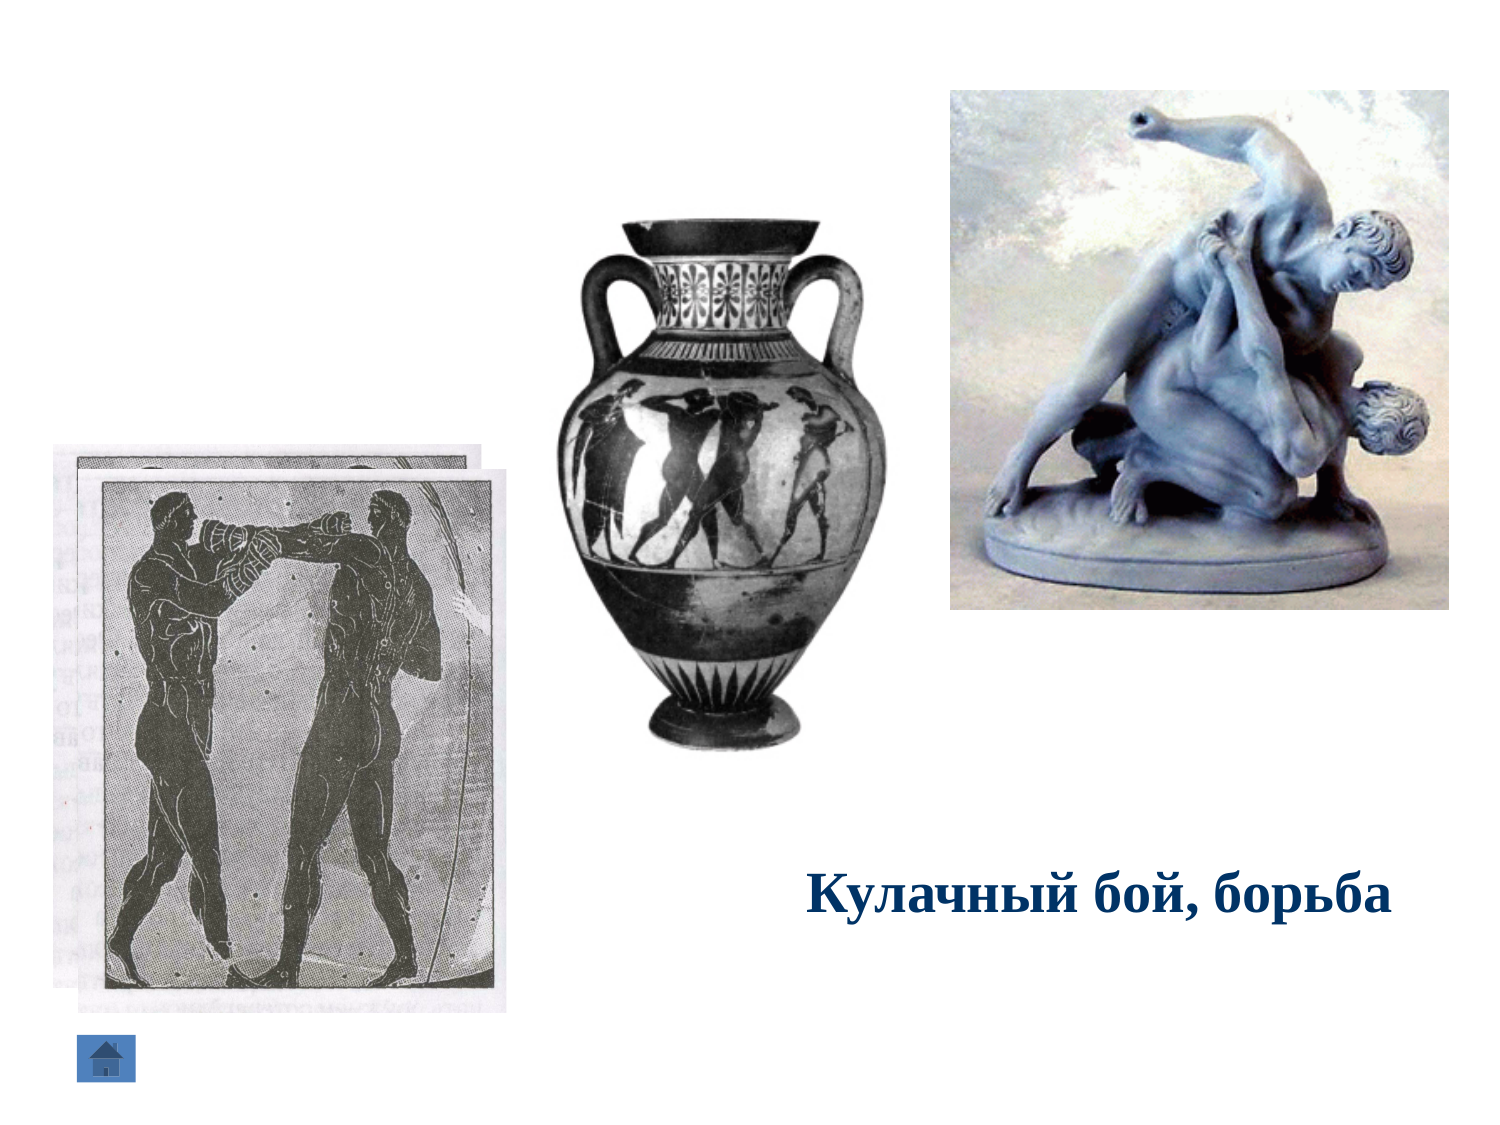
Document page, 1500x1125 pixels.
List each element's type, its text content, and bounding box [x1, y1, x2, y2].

title Кулачный бой, борьба [785, 834, 1415, 944]
picture [950, 89, 1450, 611]
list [52, 444, 482, 988]
picture [77, 468, 507, 1013]
picture [537, 207, 901, 764]
text_box [76, 1034, 136, 1083]
